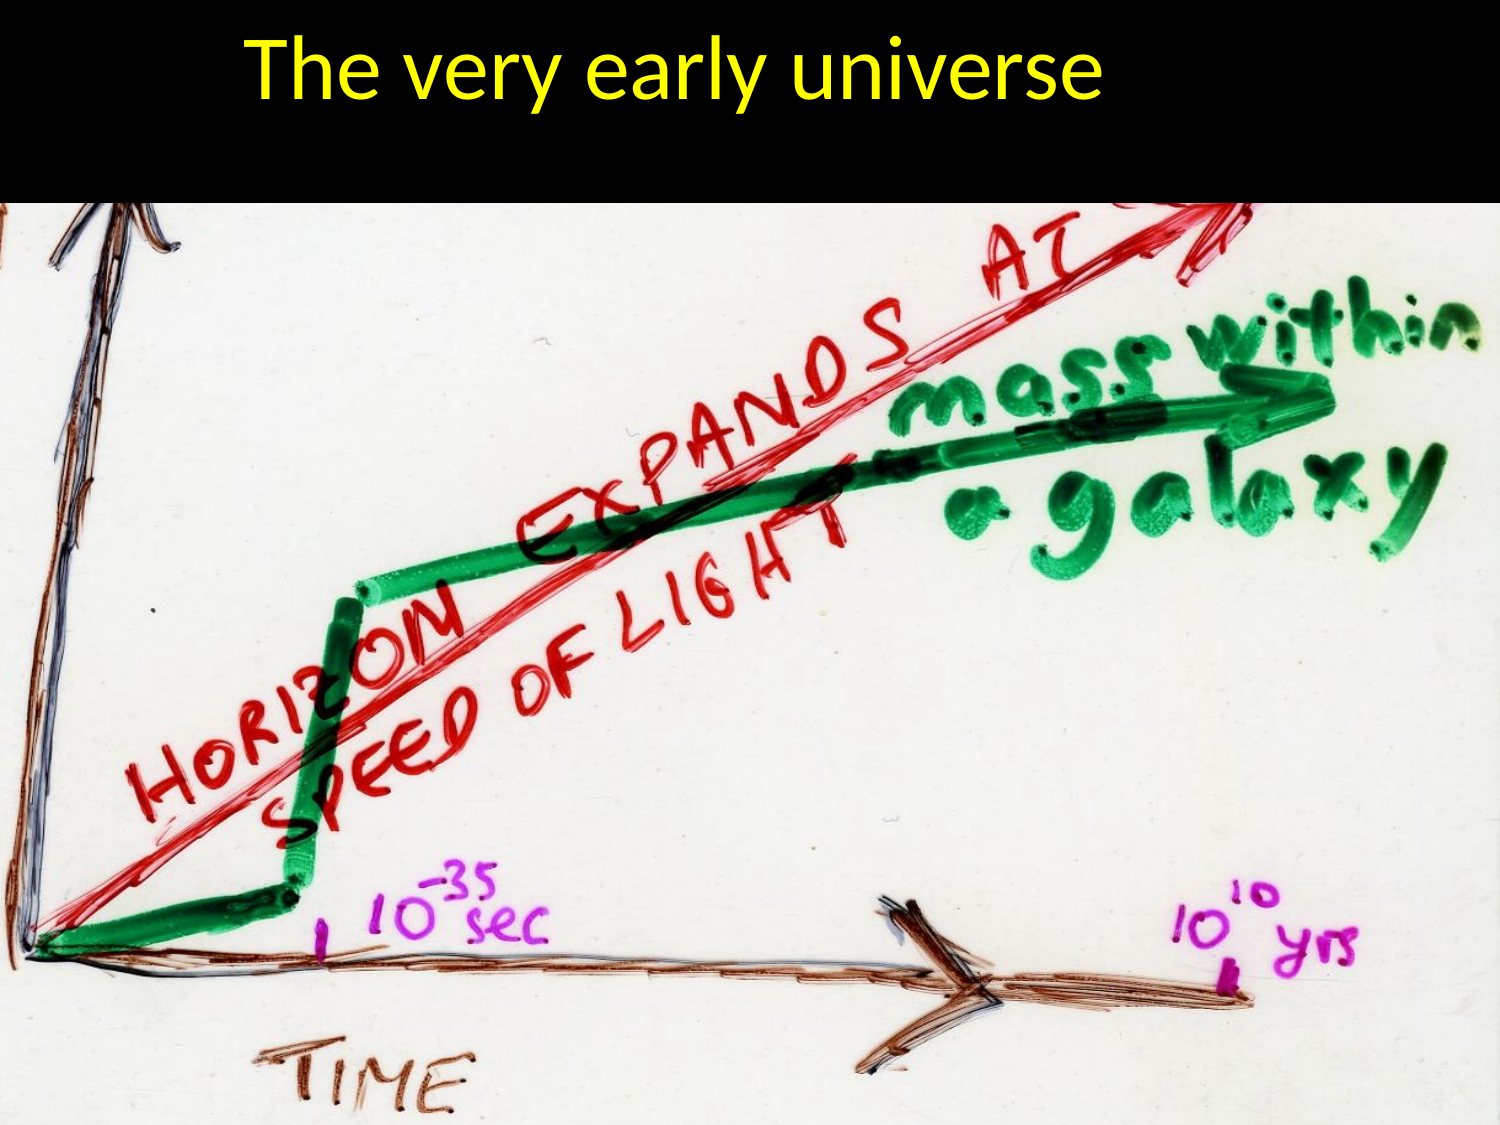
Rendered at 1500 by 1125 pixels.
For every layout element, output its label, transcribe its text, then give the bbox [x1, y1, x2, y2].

title The very early universe [0, 0, 1350, 126]
picture [0, 203, 1500, 1125]
